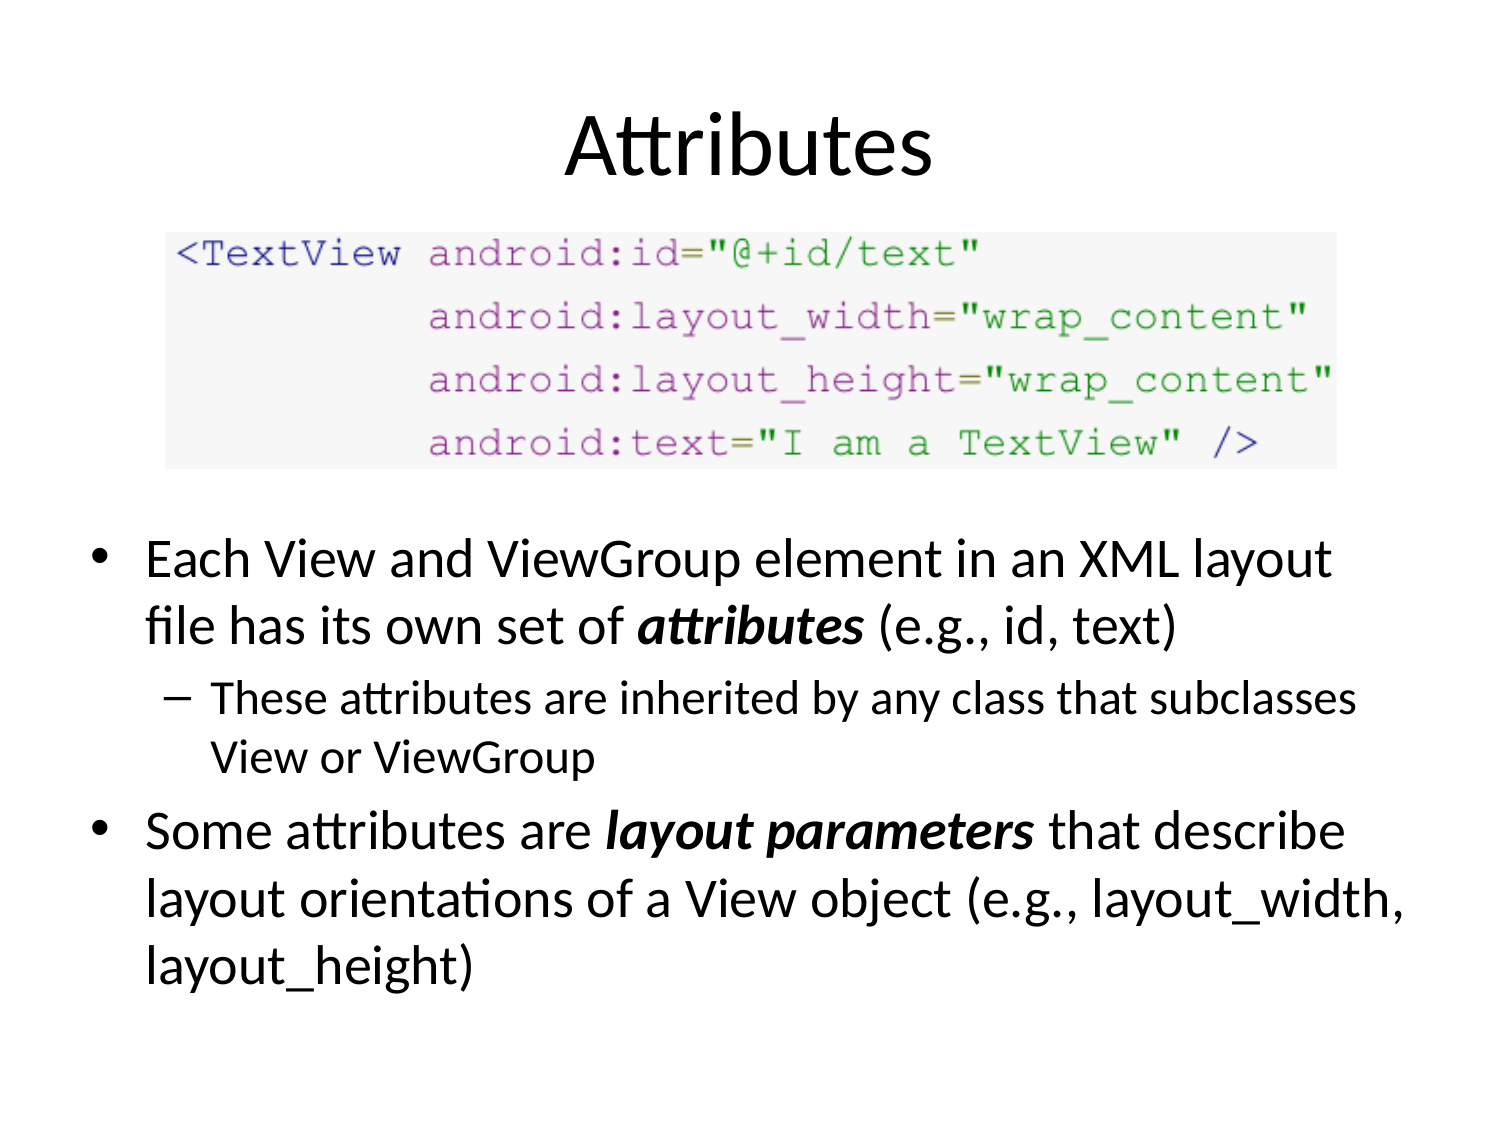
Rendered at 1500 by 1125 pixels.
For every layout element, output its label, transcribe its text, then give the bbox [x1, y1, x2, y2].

title Attributes [75, 45, 1425, 233]
picture [164, 232, 1337, 470]
list Each View and ViewGroup element in an XML layout file has its own set of attributes (e.g., id, text) These attributes are inherited by any class that subclasses View or ViewGroup Some attributes are layout parameters that describe layout orientations of a View object (e.g., layout_width, layout_height) [75, 513, 1425, 1005]
